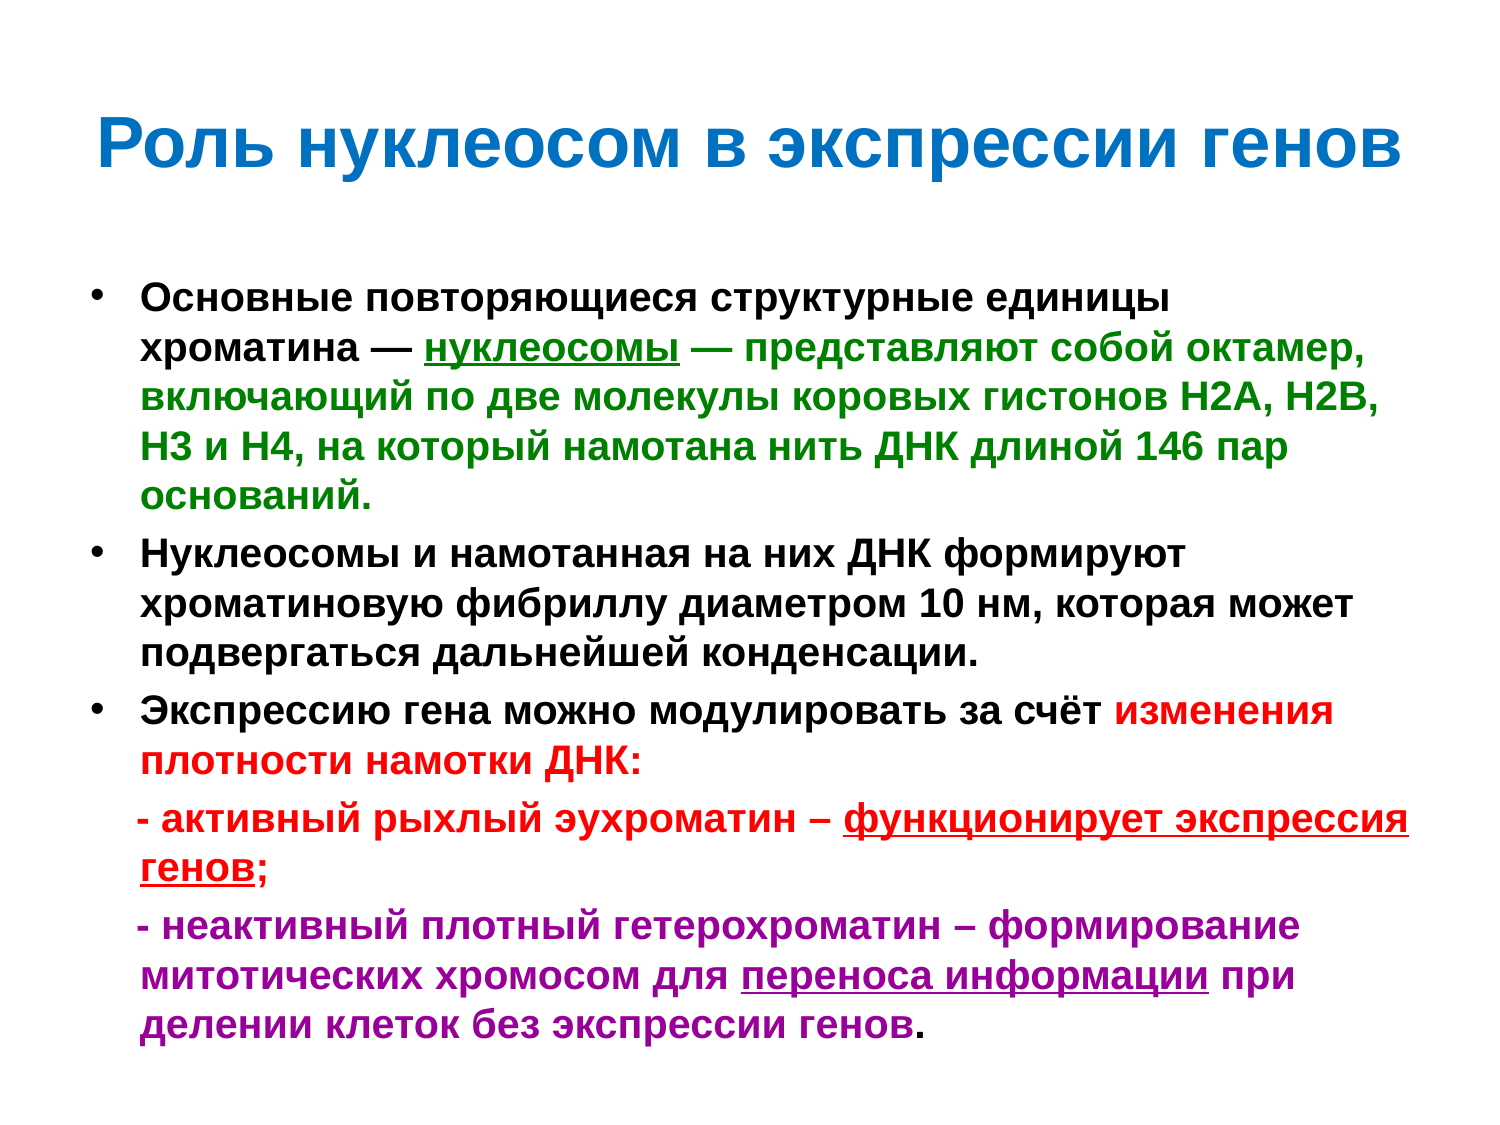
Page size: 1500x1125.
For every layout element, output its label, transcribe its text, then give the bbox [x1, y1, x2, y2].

title Роль нуклеосом в экспрессии генов [75, 45, 1425, 233]
list Основные повторяющиеся структурные единицы хроматина — нуклеосомы — представляют собой октамер, включающий по две молекулы коровых гистонов Н2А, Н2В, Н3 и Н4, на который намотана нить ДНК длиной 146 пар оснований. Нуклеосомы и намотанная на них ДНК формируют хроматиновую фибриллу диаметром 10 нм, которая может подвергаться дальнейшей конденсации. Экспрессию гена можно модулировать за счёт изменения плотности намотки ДНК: - активный рыхлый эухроматин – функционирует экспрессия генов; - неактивный плотный гетерохроматин – формирование митотических хромосом для переноса информации при делении клеток без экспрессии генов. [75, 262, 1425, 1055]
